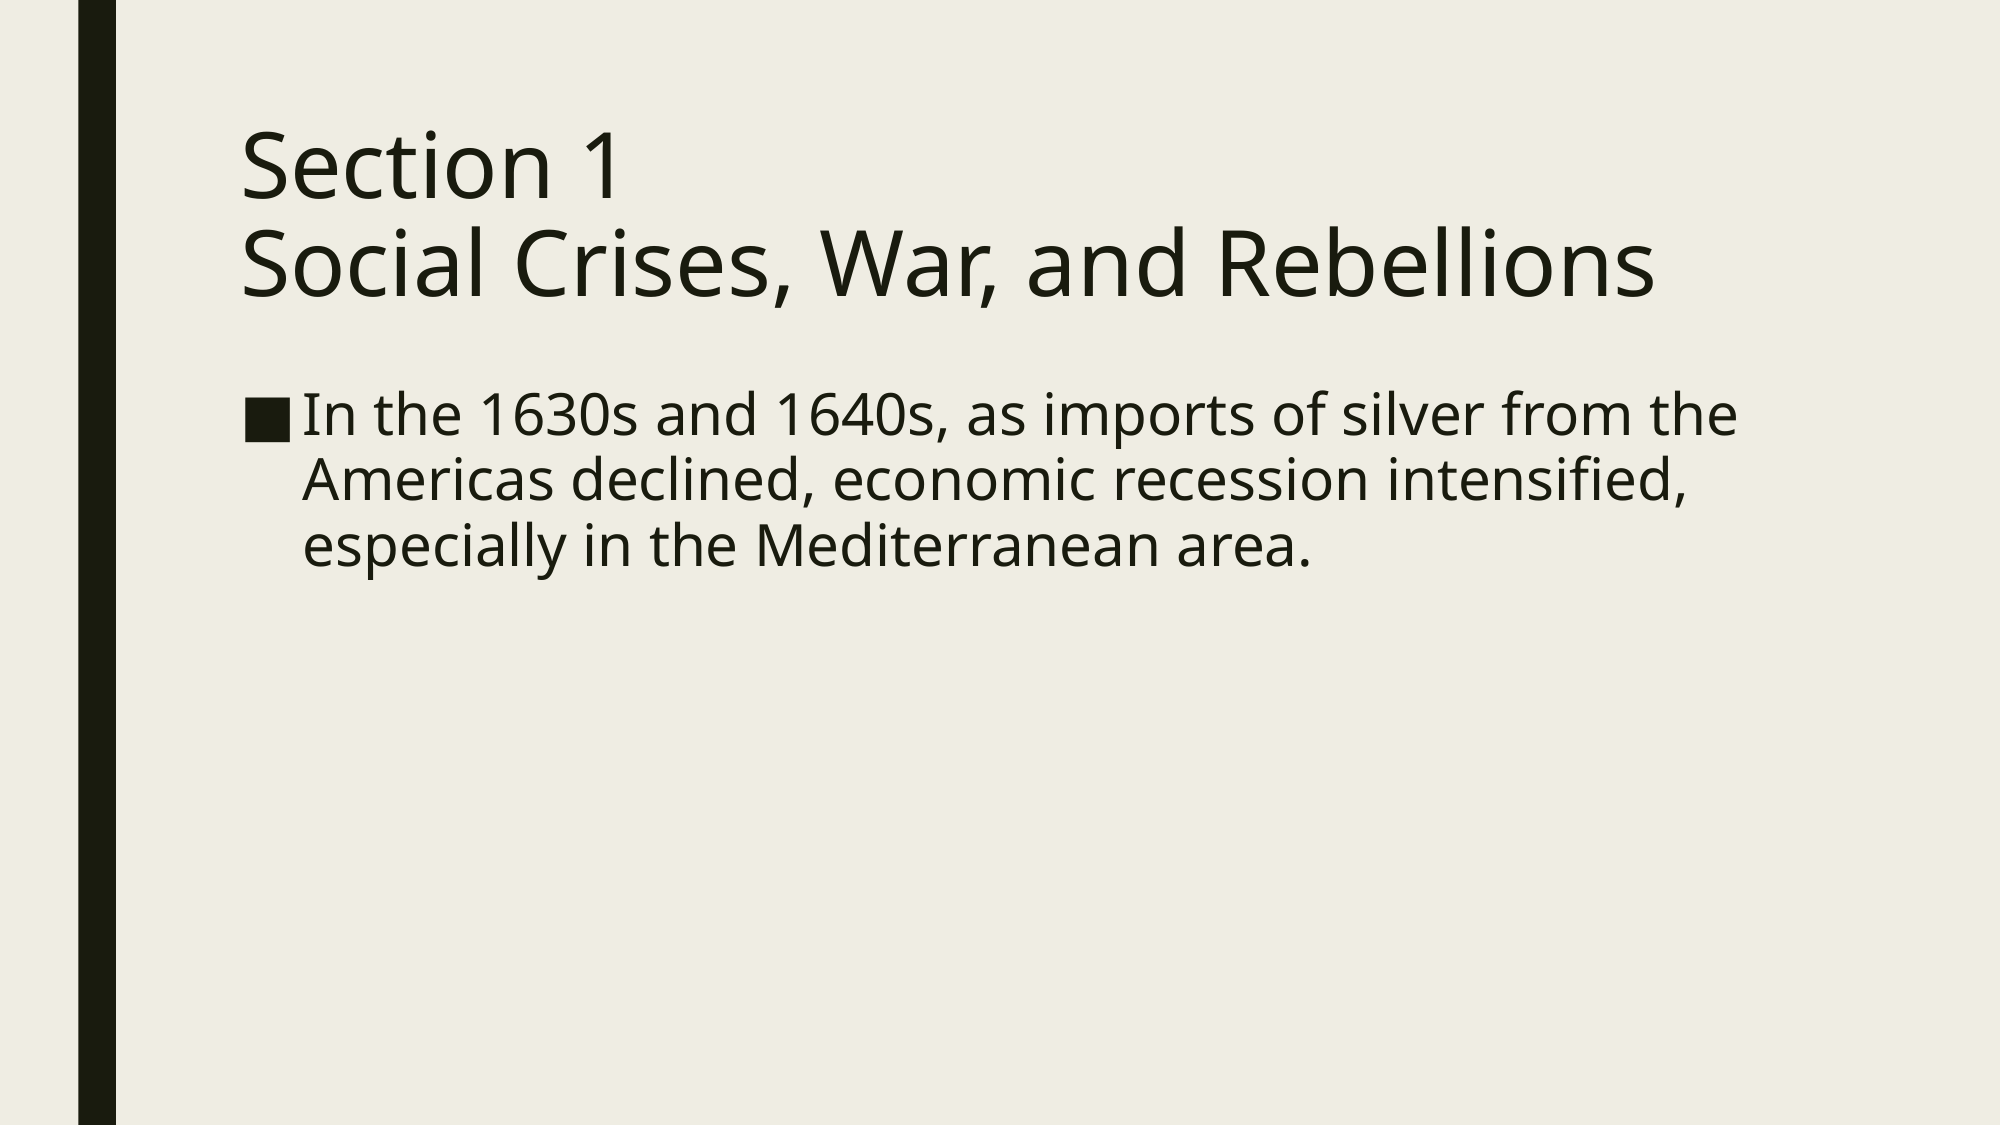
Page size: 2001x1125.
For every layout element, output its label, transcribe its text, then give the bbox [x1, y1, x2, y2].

list In the 1630s and 1640s, as imports of silver from the Americas declined, economic recession intensified, especially in the Mediterranean area. [225, 375, 1800, 963]
title Section 1 Social Crises, War, and Rebellions [225, 112, 1800, 357]
